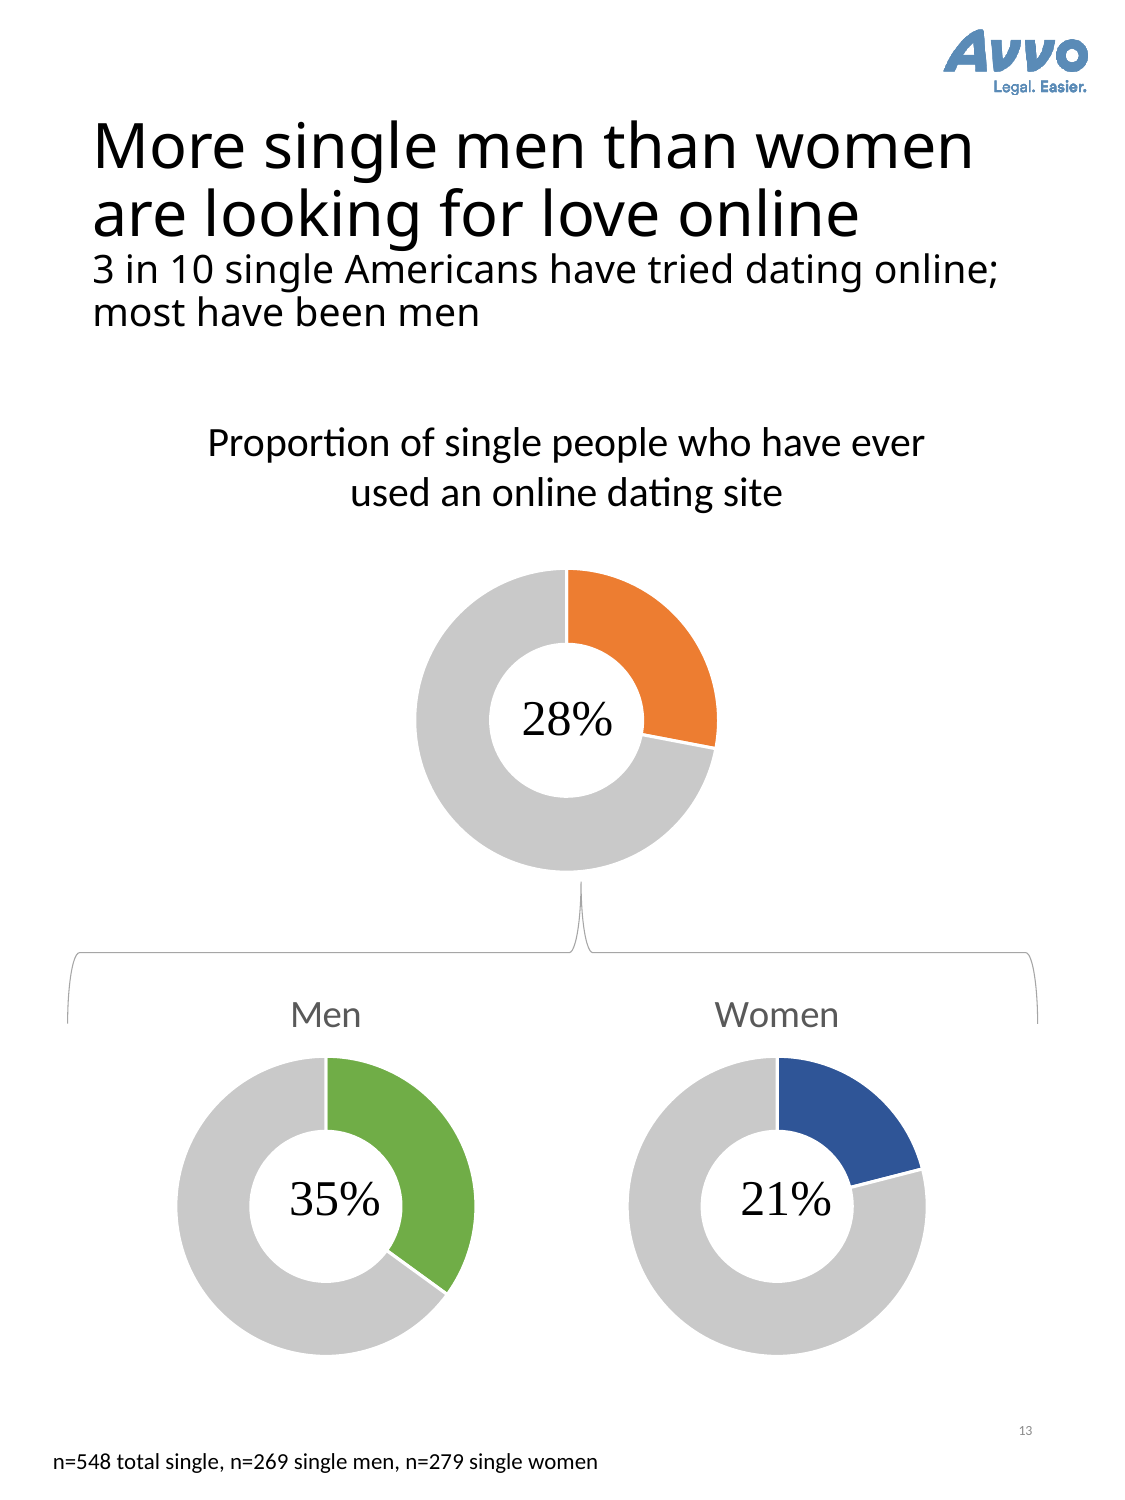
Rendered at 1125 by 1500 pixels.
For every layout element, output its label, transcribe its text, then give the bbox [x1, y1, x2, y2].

title More single men than women are looking for love online 3 in 10 single Americans have tried dating online; most have been men [77, 79, 1048, 370]
chart [338, 561, 795, 879]
slide_number 13 [794, 1390, 1048, 1439]
text_box n=548 total single, n=269 single men, n=279 single women [38, 1439, 1086, 1482]
chart [40, 970, 1063, 1365]
text_box Proportion of single people who have ever used an online dating site [192, 407, 941, 523]
text_box [71, 881, 1035, 970]
